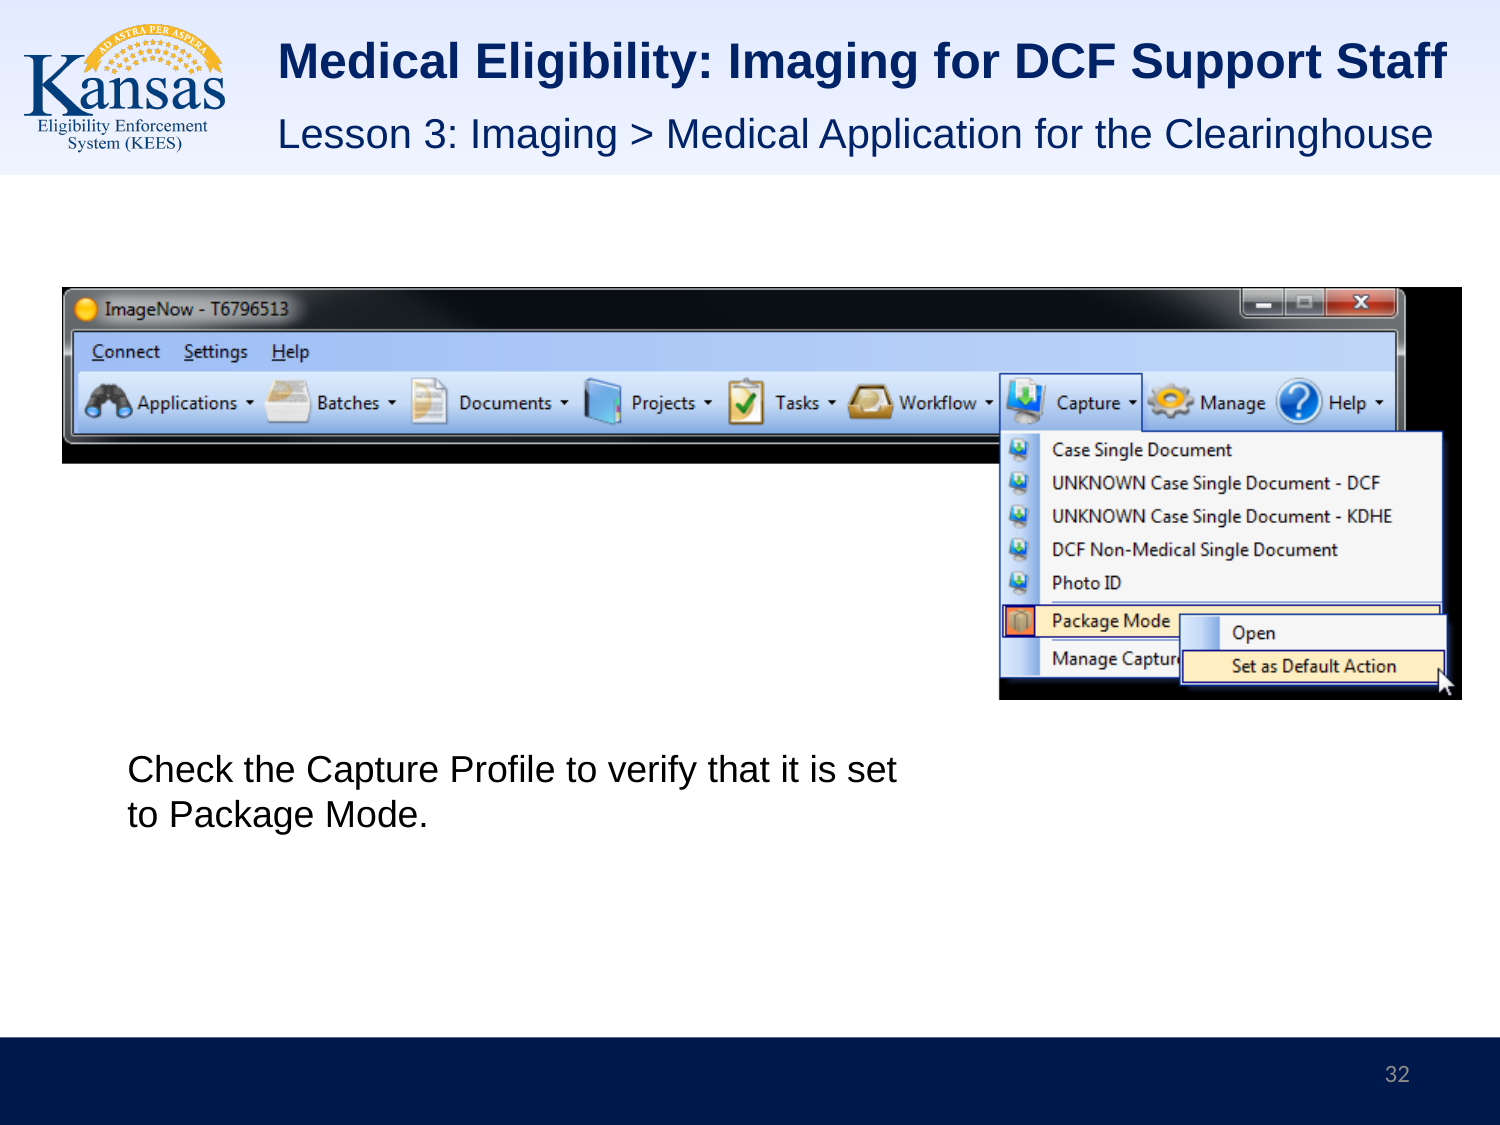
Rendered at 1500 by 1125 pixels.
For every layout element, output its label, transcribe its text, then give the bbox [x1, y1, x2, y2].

picture [62, 287, 1462, 701]
text_box Check the Capture Profile to verify that it is set to Package Mode. [112, 737, 938, 843]
text_box Lesson 3: Imaging > Medical Application for the Clearinghouse [262, 99, 1462, 175]
title Medical Eligibility: Imaging for DCF Support Staff [262, 11, 1475, 105]
slide_number 32 [1074, 1042, 1425, 1103]
picture [24, 24, 225, 154]
